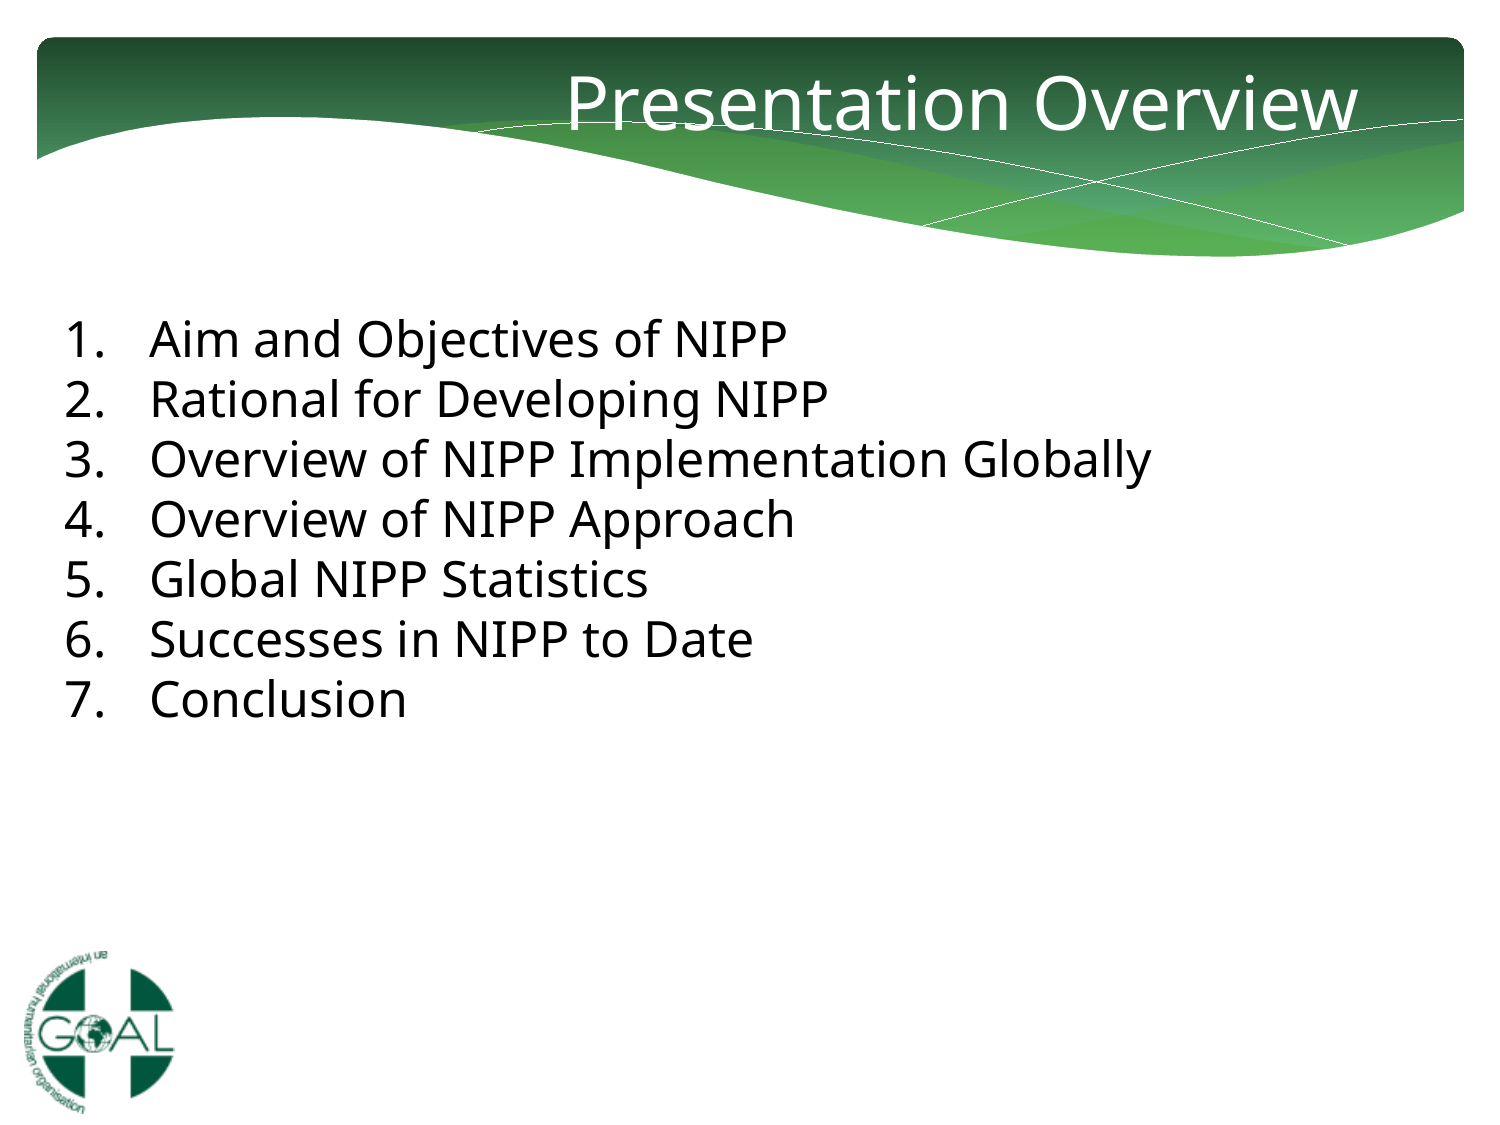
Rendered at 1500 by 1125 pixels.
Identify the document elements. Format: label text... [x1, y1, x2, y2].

picture [24, 950, 176, 1115]
text_box Presentation Overview [549, 47, 1500, 153]
text_box Aim and Objectives of NIPP Rational for Developing NIPP Overview of NIPP Implementation Globally Overview of NIPP Approach Global NIPP Statistics Successes in NIPP to Date Conclusion [49, 299, 1400, 855]
